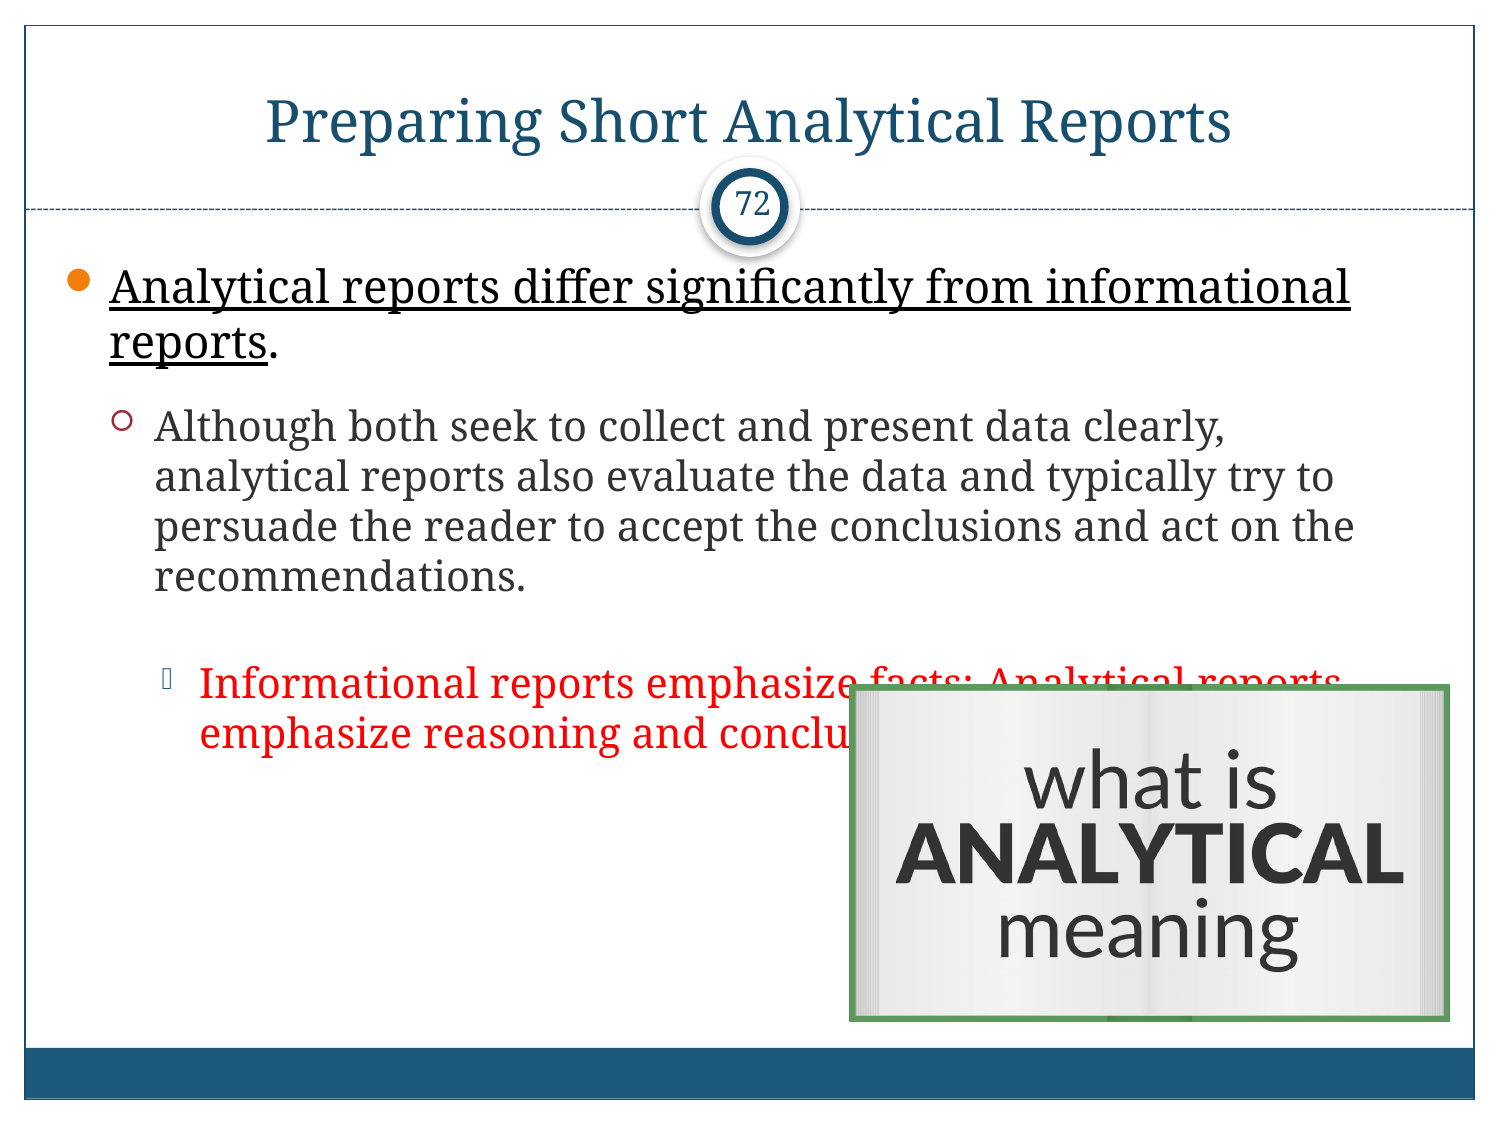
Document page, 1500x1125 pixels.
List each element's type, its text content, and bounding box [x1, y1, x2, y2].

slide_number 72 [715, 168, 791, 241]
list Analytical reports differ significantly from informational reports. Although both seek to collect and present data clearly, analytical reports also evaluate the data and typically try to persuade the reader to accept the conclusions and act on the recommendations. Informational reports emphasize facts; Analytical reports emphasize reasoning and conclusions. [49, 250, 1445, 1001]
picture [849, 683, 1450, 1022]
title Preparing Short Analytical Reports [49, 37, 1450, 162]
